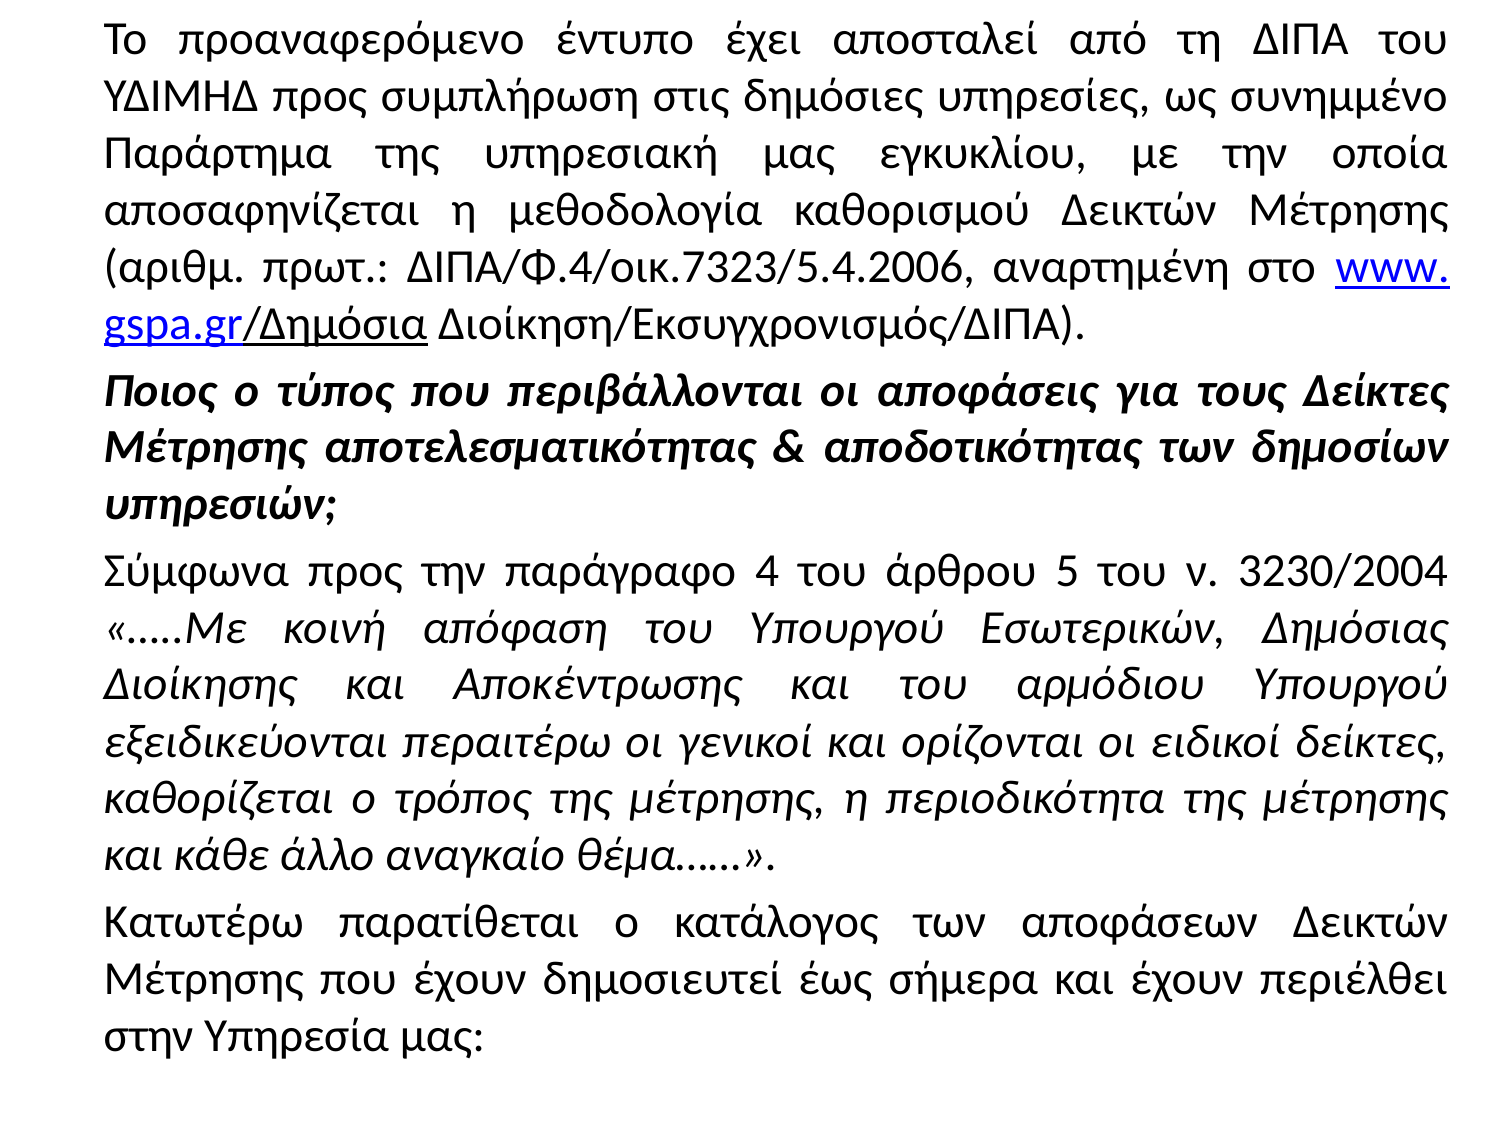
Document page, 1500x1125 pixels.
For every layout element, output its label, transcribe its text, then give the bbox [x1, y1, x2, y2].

list Το προαναφερόμενο έντυπο έχει αποσταλεί από τη ΔΙΠΑ του ΥΔΙΜΗΔ προς συμπλήρωση στις δημόσιες υπηρεσίες, ως συνημμένο Παράρτημα της υπηρεσιακή μας εγκυκλίου, με την οποία αποσαφηνίζεται η μεθοδολογία καθορισμού Δεικτών Μέτρησης (αριθμ. πρωτ.: ΔΙΠΑ/Φ.4/οικ.7323/5.4.2006, αναρτημένη στο www.gspa.gr/Δημόσια Διοίκηση/Εκσυγχρονισμός/ΔΙΠΑ). Ποιος ο τύπος που περιβάλλονται οι αποφάσεις για τους Δείκτες Μέτρησης αποτελεσματικότητας & αποδοτικότητας των δημοσίων υπηρεσιών; Σύμφωνα προς την παράγραφο 4 του άρθρου 5 του ν. 3230/2004 «…..Με κοινή απόφαση του Υπουργού Εσωτερικών, Δημόσιας Διοίκησης και Αποκέντρωσης και του αρμόδιου Υπουργού εξειδικεύονται περαιτέρω οι γενικοί και ορίζονται οι ειδικοί δείκτες, καθορίζεται ο τρόπος της μέτρησης, η περιοδικότητα της μέτρησης και κάθε άλλο αναγκαίο θέμα……». Κατωτέρω παρατίθεται ο κατάλογος των αποφάσεων Δεικτών Μέτρησης που έχουν δημοσιευτεί έως σήμερα και έχουν περιέλθει στην Υπηρεσία μας: [35, 0, 1465, 1125]
